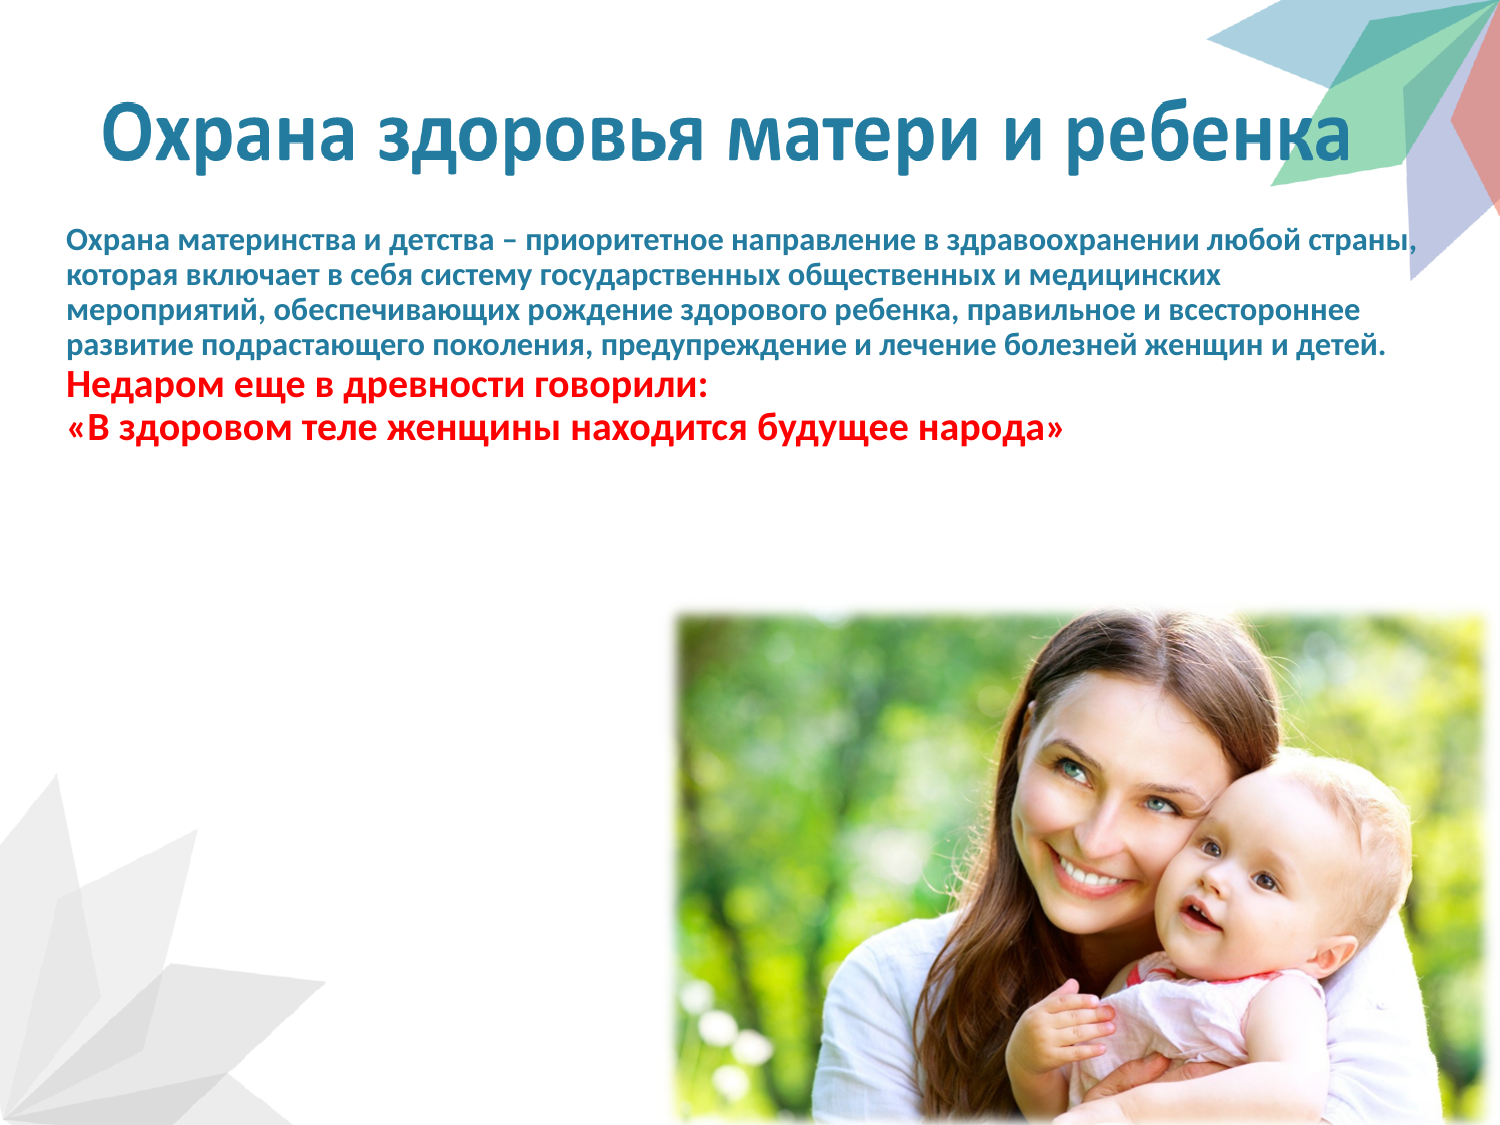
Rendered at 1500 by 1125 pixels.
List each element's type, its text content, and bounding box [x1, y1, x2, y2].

title Охрана материнства и детства – приоритетное направление в здравоохранении любой страны, которая включает в себя систему государственных общественных и медицинских мероприятий, обеспечивающих рождение здорового ребенка, правильное и всестороннее развитие подрастающего поколения, предупреждение и лечение болезней женщин и детей. Недаром еще в древности говорили: «В здоровом теле женщины находится будущее народа» [51, 214, 1442, 510]
picture [0, 773, 326, 1125]
picture [660, 598, 1500, 1125]
picture [51, 0, 1500, 281]
